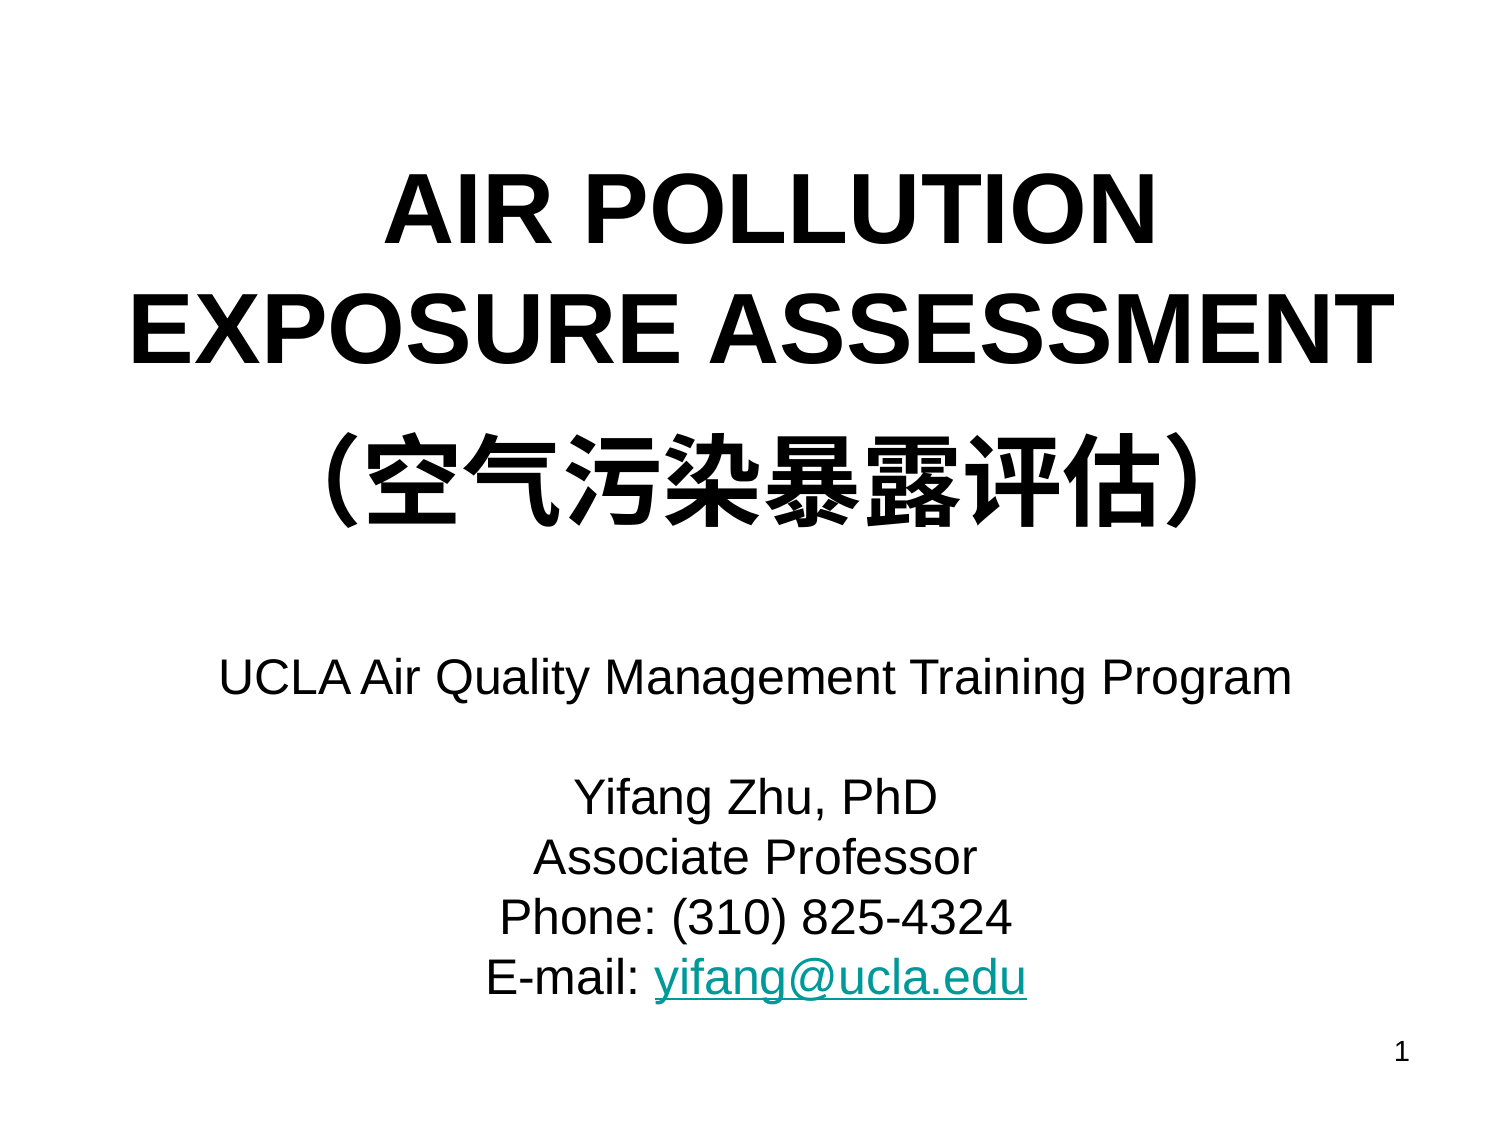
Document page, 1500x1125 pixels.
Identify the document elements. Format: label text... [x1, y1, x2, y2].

slide_number 1 [1325, 1024, 1425, 1103]
title AIR POLLUTION EXPOSURE ASSESSMENT  （空气污染暴露评估） [43, 174, 1482, 588]
text_box UCLA Air Quality Management Training Program Yifang Zhu, PhD Associate Professor Phone: (310) 825-4324 E-mail: yifang@ucla.edu [187, 637, 1325, 1103]
